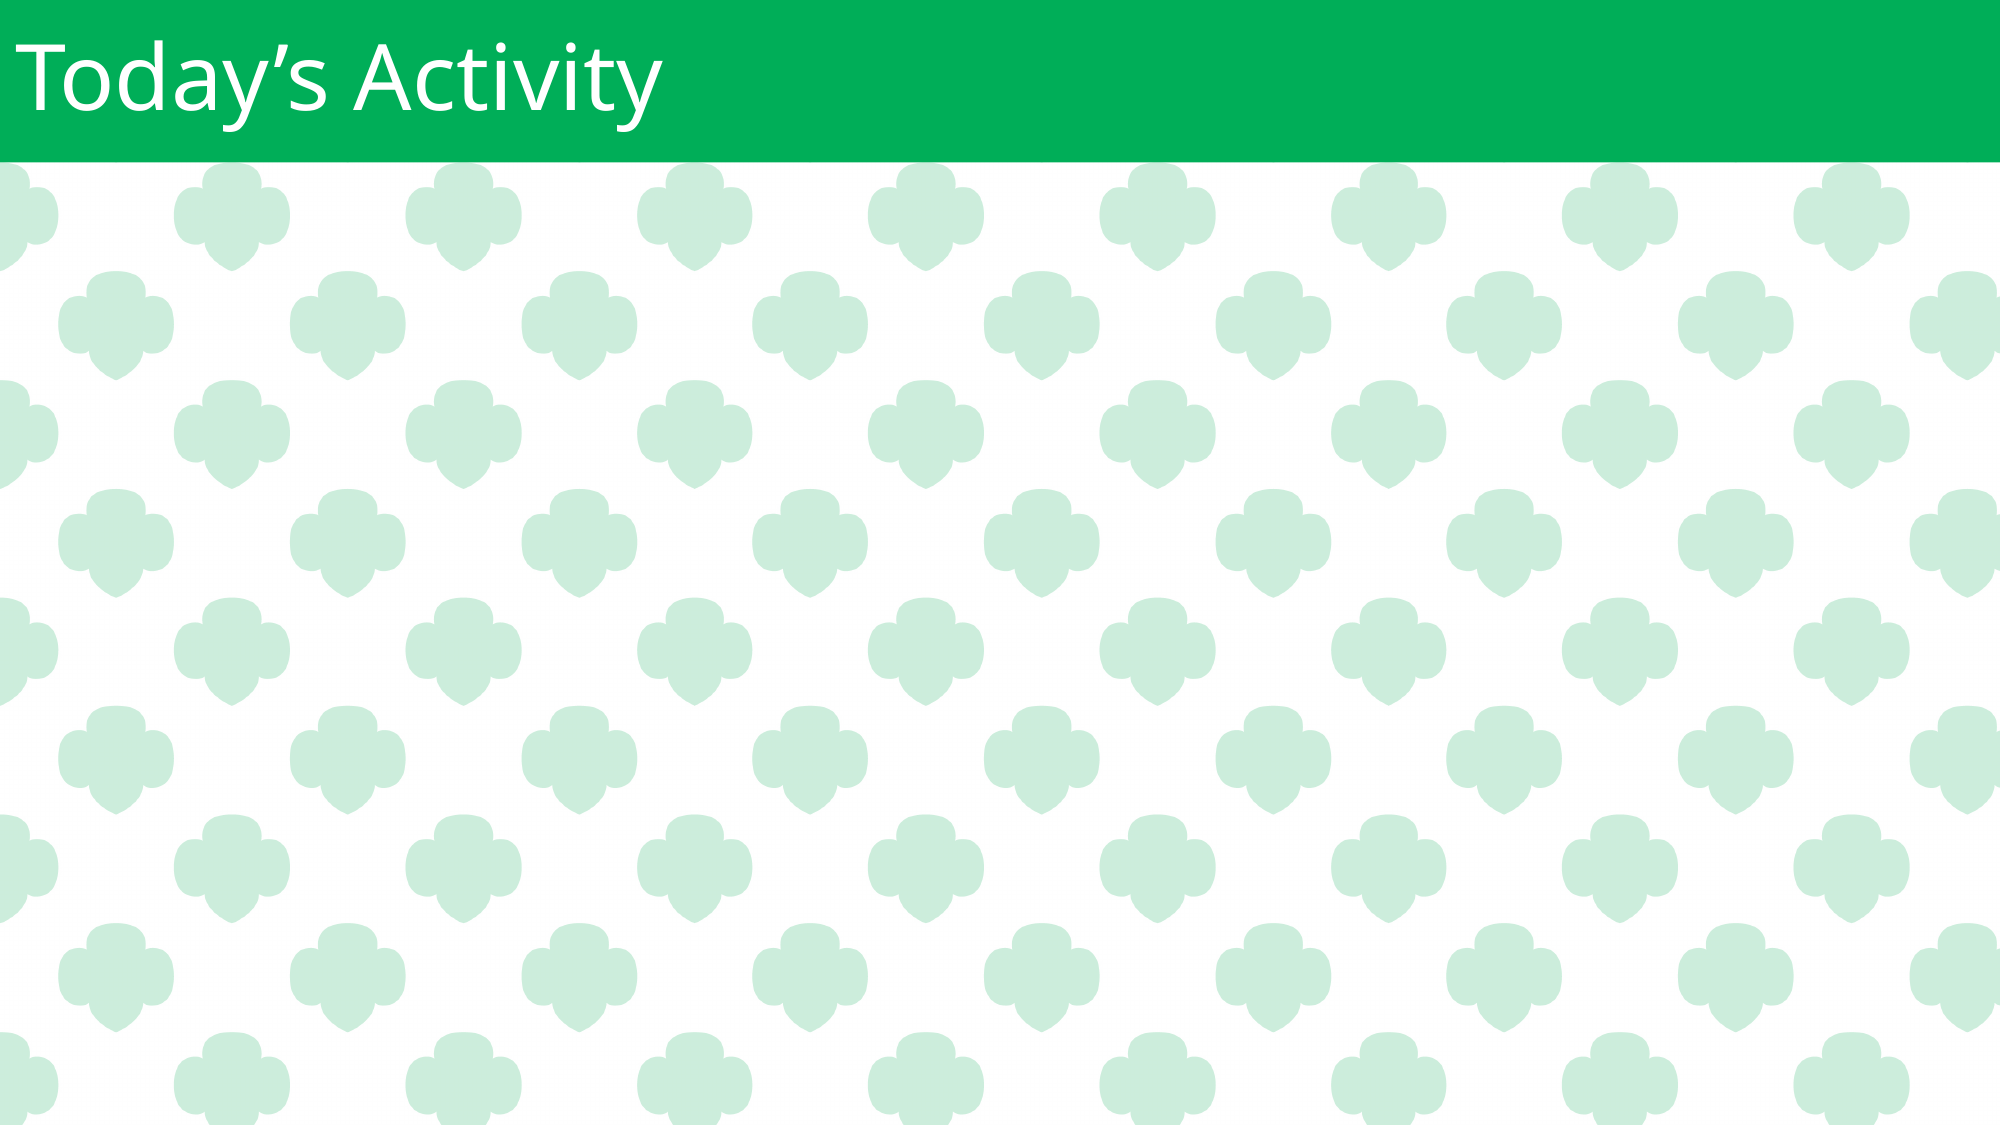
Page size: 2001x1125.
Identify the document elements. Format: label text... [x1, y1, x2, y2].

title Today’s Activity [0, 0, 2000, 163]
